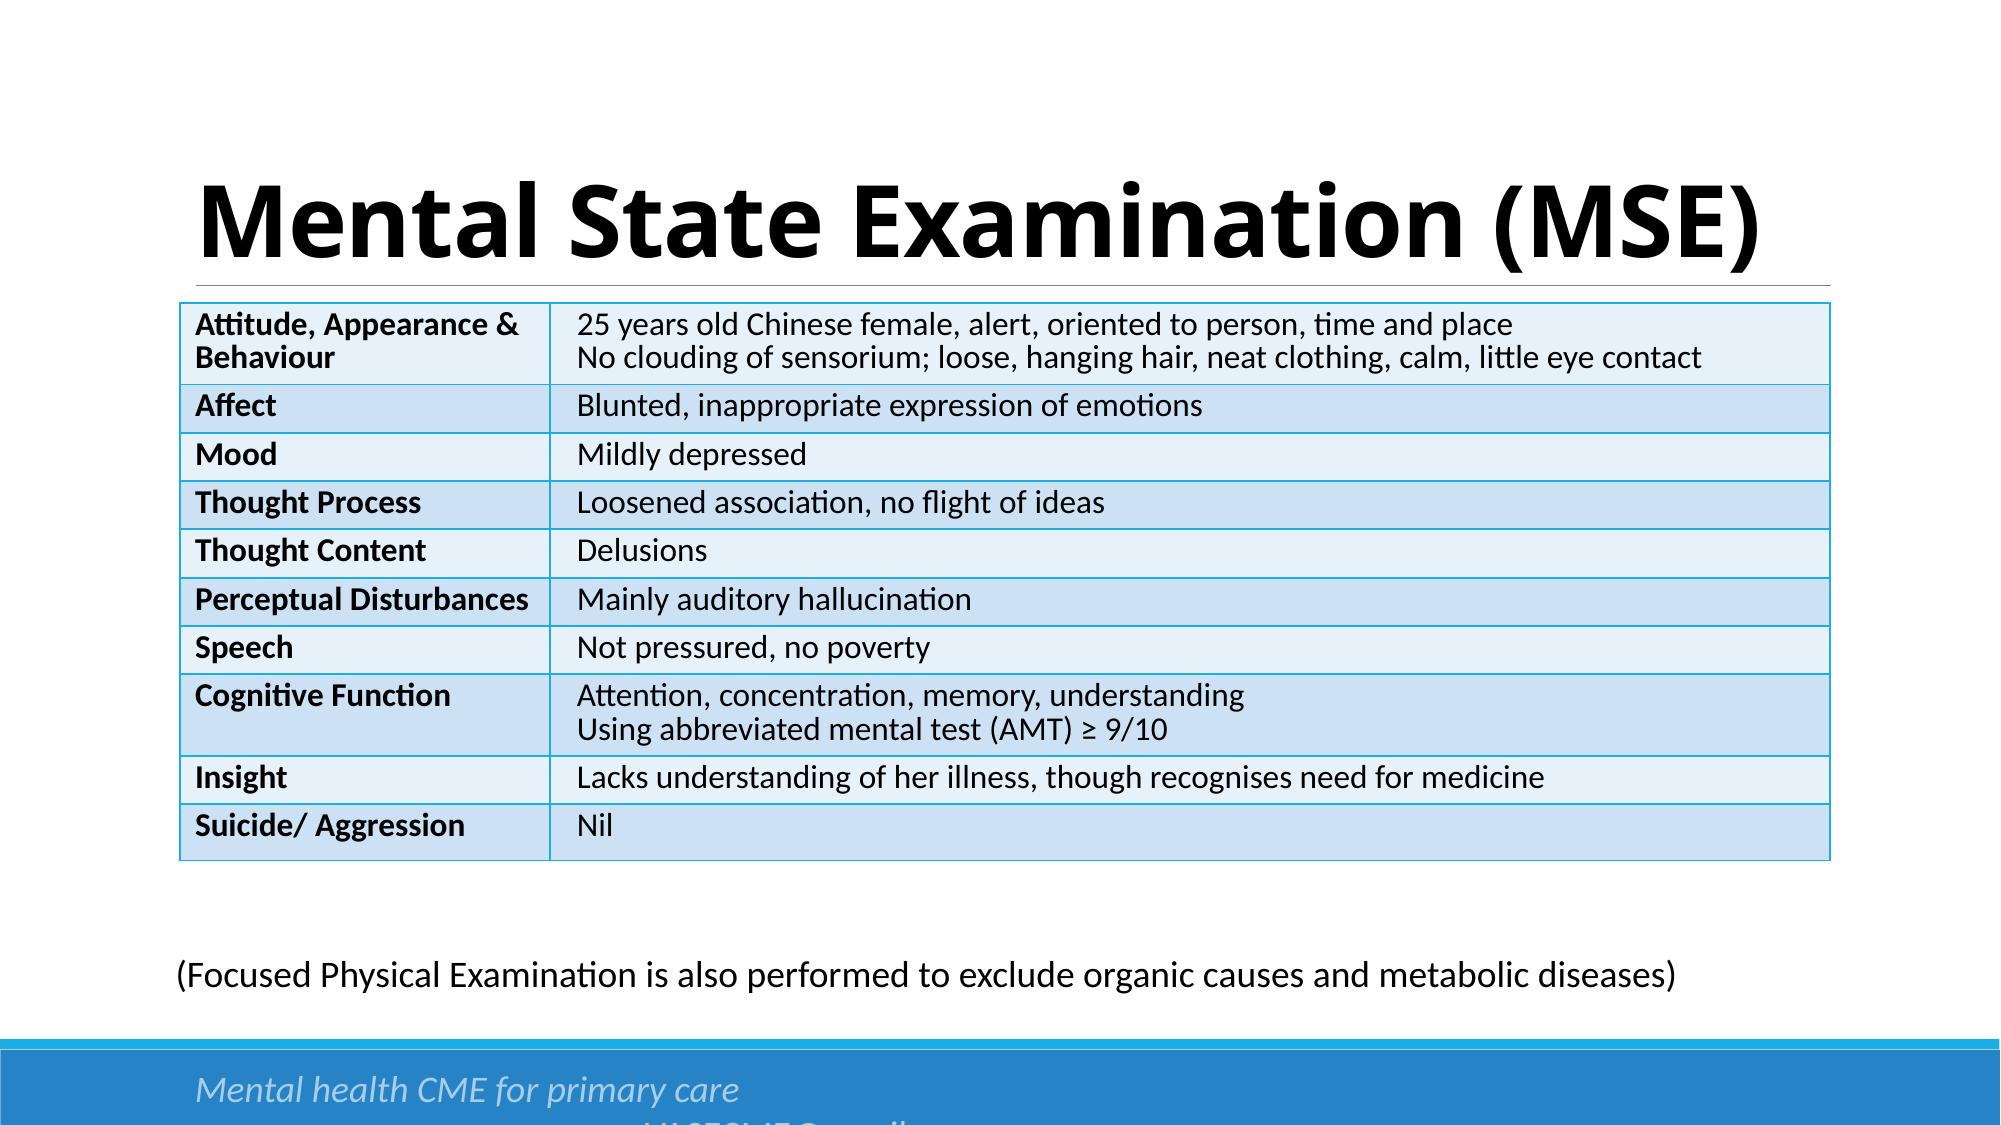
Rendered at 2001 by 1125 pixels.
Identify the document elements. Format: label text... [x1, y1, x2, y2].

table_cell Perceptual Disturbances [181, 579, 549, 625]
table_cell Mildly depressed [551, 434, 1829, 480]
table_cell Lacks understanding of her illness, though recognises need for medicine [551, 757, 1829, 803]
table_cell Suicide/ Aggression [181, 805, 549, 860]
table_header Attitude, Appearance & Behaviour [181, 304, 549, 384]
table_cell Nil [551, 805, 1829, 860]
table_cell Not pressured, no poverty [551, 627, 1829, 673]
text_box (Focused Physical Examination is also performed to exclude organic causes and metabolic diseases) [160, 942, 1895, 1003]
table_cell Thought Content [181, 530, 549, 577]
table_cell Mood [181, 434, 549, 480]
table_cell Blunted, inappropriate expression of emotions [551, 385, 1829, 432]
table_cell Cognitive Function [181, 675, 549, 755]
table_cell Mainly auditory hallucination [551, 579, 1829, 625]
table_cell Loosened association, no flight of ideas [551, 482, 1829, 528]
table_cell Delusions [551, 530, 1829, 577]
title Mental State Examination (MSE) [180, 47, 1830, 285]
table_cell Speech [181, 627, 549, 673]
table_header 25 years old Chinese female, alert, oriented to person, time and place No clouding of sensorium; loose, hanging hair, neat clothing, calm, little eye contact [551, 304, 1829, 384]
table_cell Insight [181, 757, 549, 803]
table_cell Thought Process [181, 482, 549, 528]
table_cell Attention, concentration, memory, understanding Using abbreviated mental test (AMT) ≥ 9/10 [551, 675, 1829, 755]
table_cell Affect [181, 385, 549, 432]
